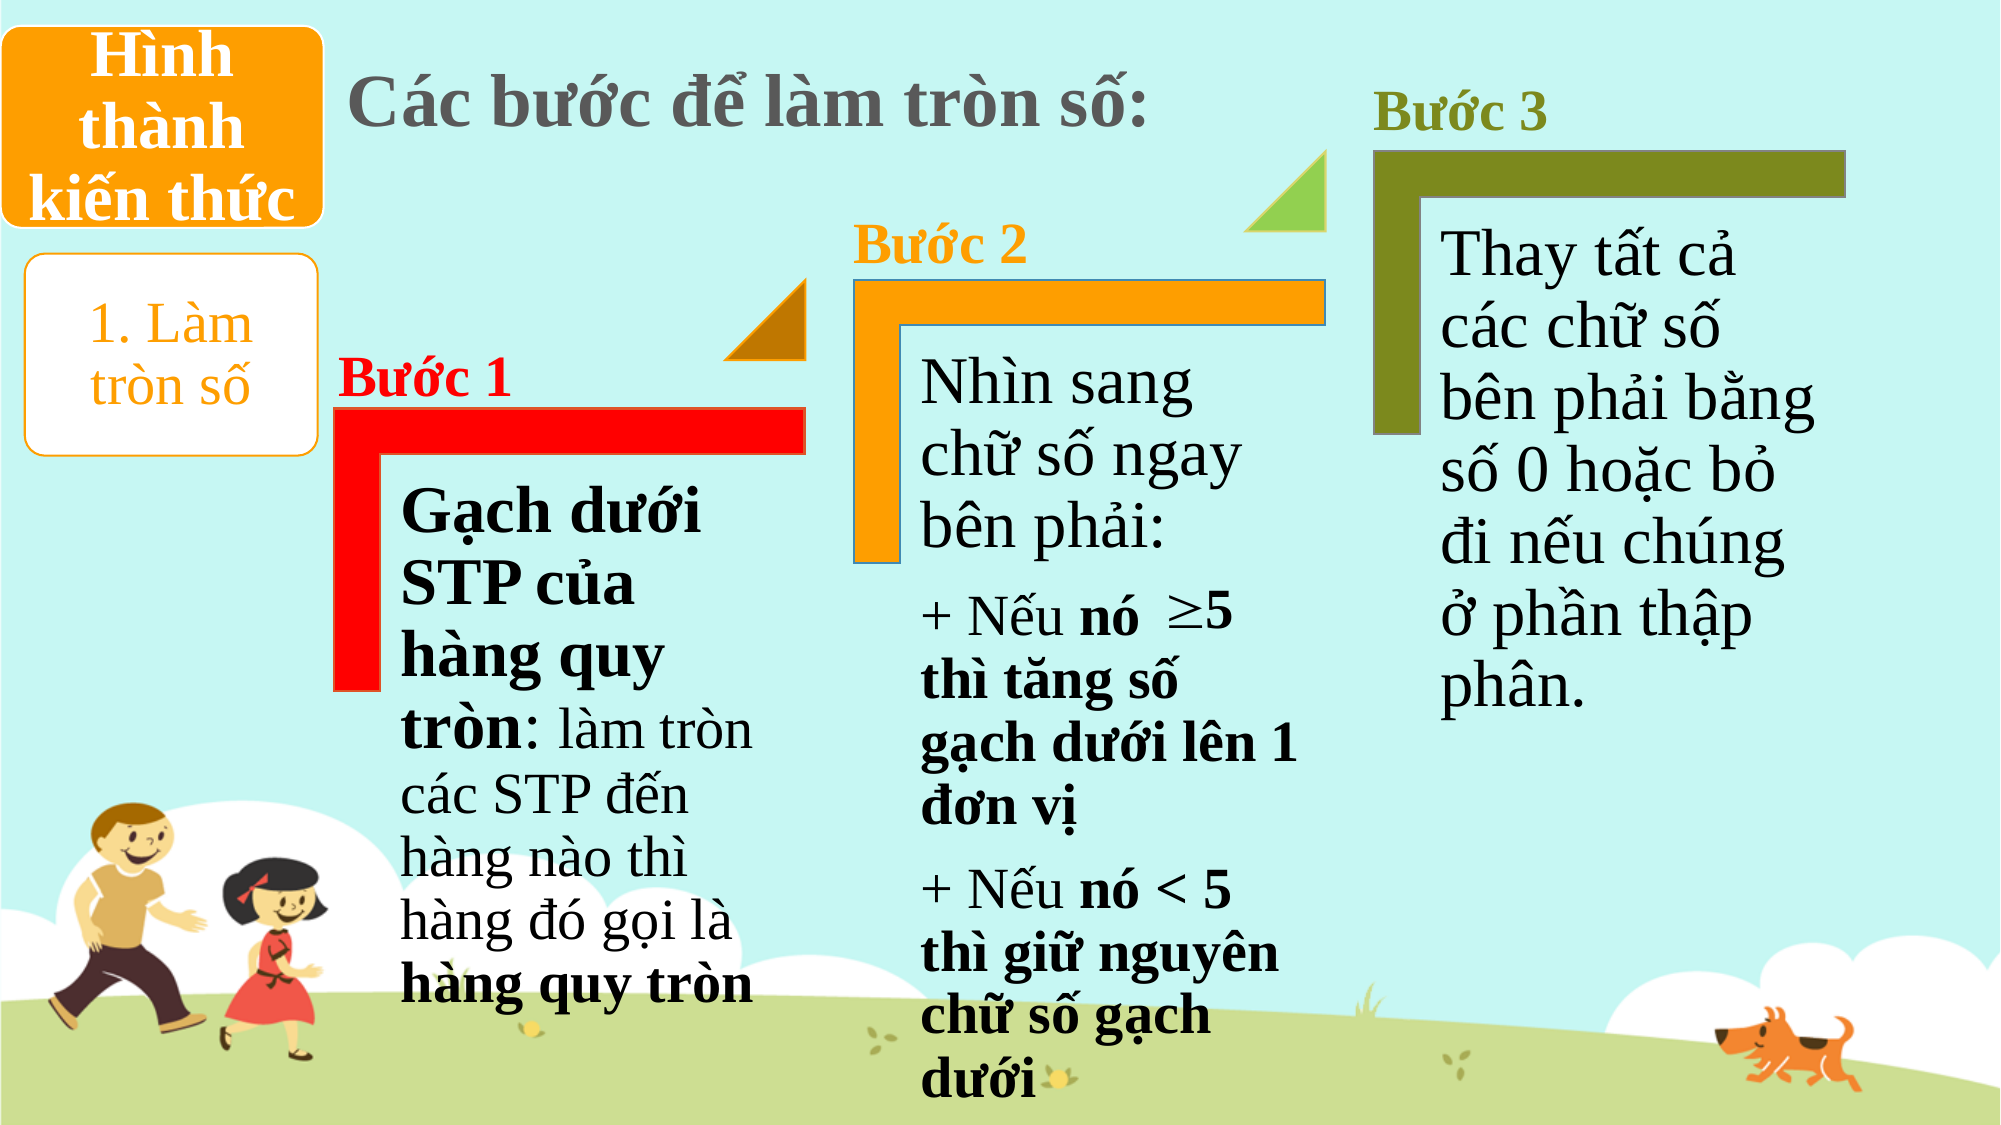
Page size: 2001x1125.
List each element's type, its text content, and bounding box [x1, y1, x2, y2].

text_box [24, 253, 318, 456]
picture [0, 0, 2001, 1125]
title Các bước để làm tròn số: [331, 0, 1574, 150]
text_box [1156, 579, 1242, 641]
picture [0, 0, 331, 150]
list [236, 150, 1944, 828]
text_box Bước 3 [1359, 64, 1669, 150]
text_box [0, 25, 324, 228]
